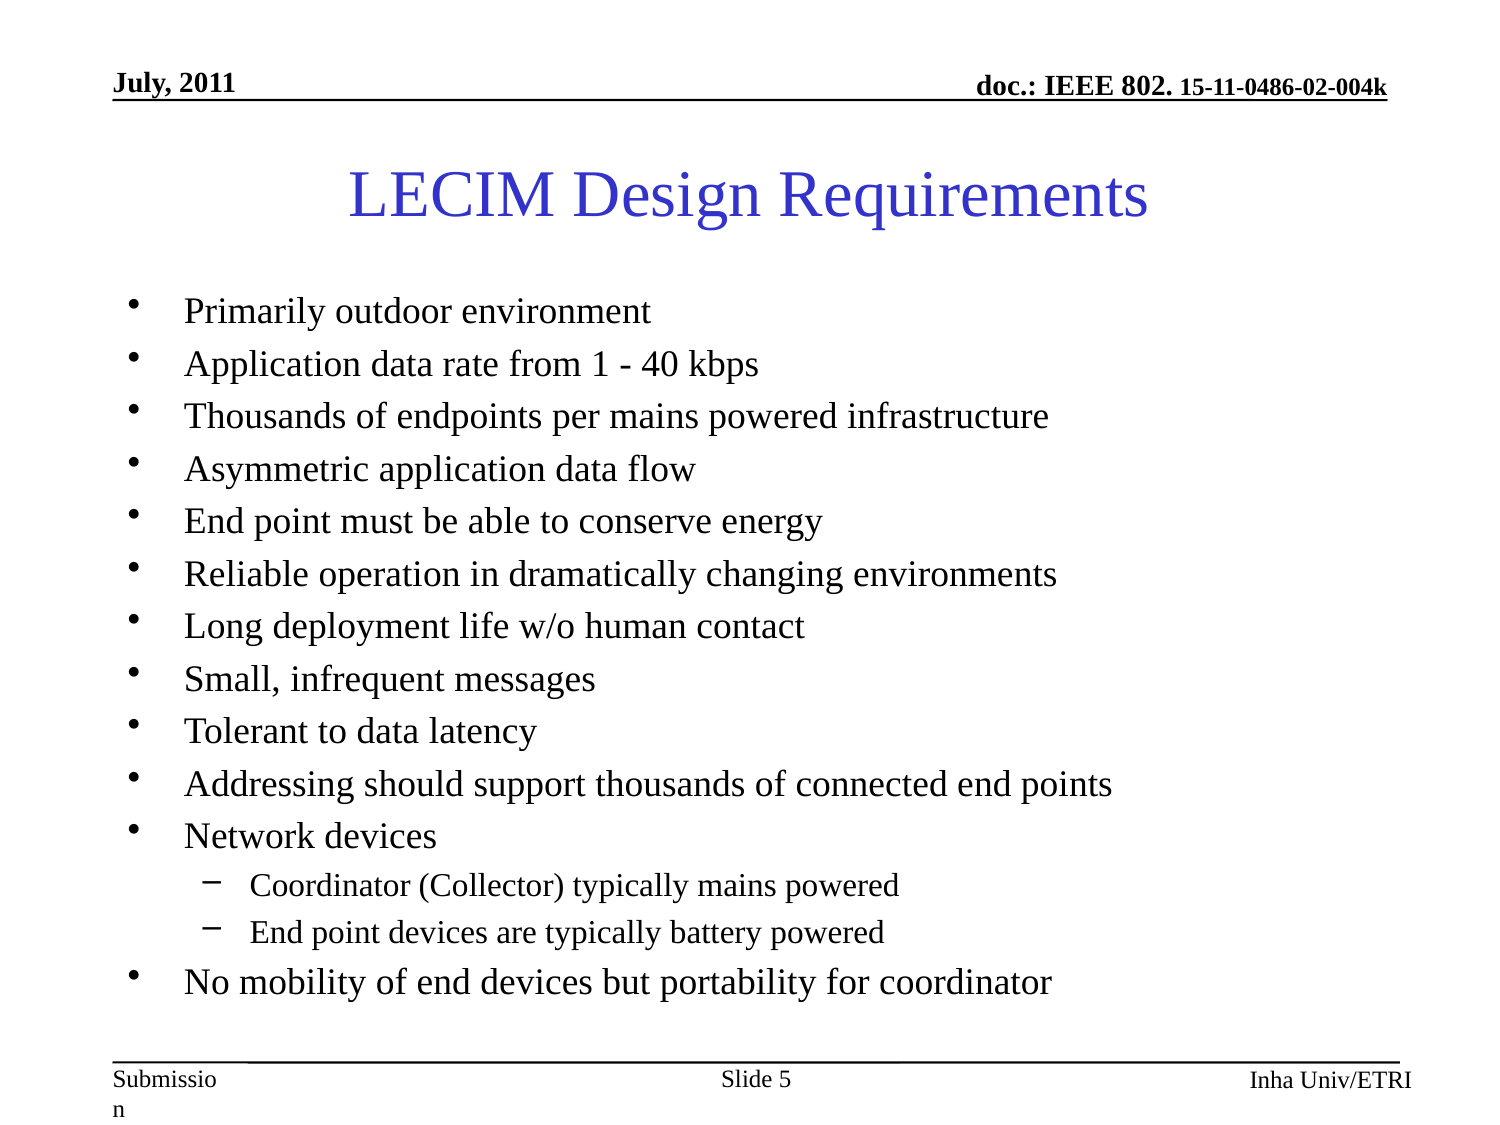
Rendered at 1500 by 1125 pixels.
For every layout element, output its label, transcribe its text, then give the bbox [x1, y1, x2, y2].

title LECIM Design Requirements [112, 124, 1388, 256]
list Primarily outdoor environment Application data rate from 1 - 40 kbps Thousands of endpoints per mains powered infrastructure Asymmetric application data flow End point must be able to conserve energy Reliable operation in dramatically changing environments Long deployment life w/o human contact Small, infrequent messages Tolerant to data latency Addressing should support thousands of connected end points Network devices Coordinator (Collector) typically mains powered End point devices are typically battery powered No mobility of end devices but portability for coordinator [112, 278, 1388, 1001]
